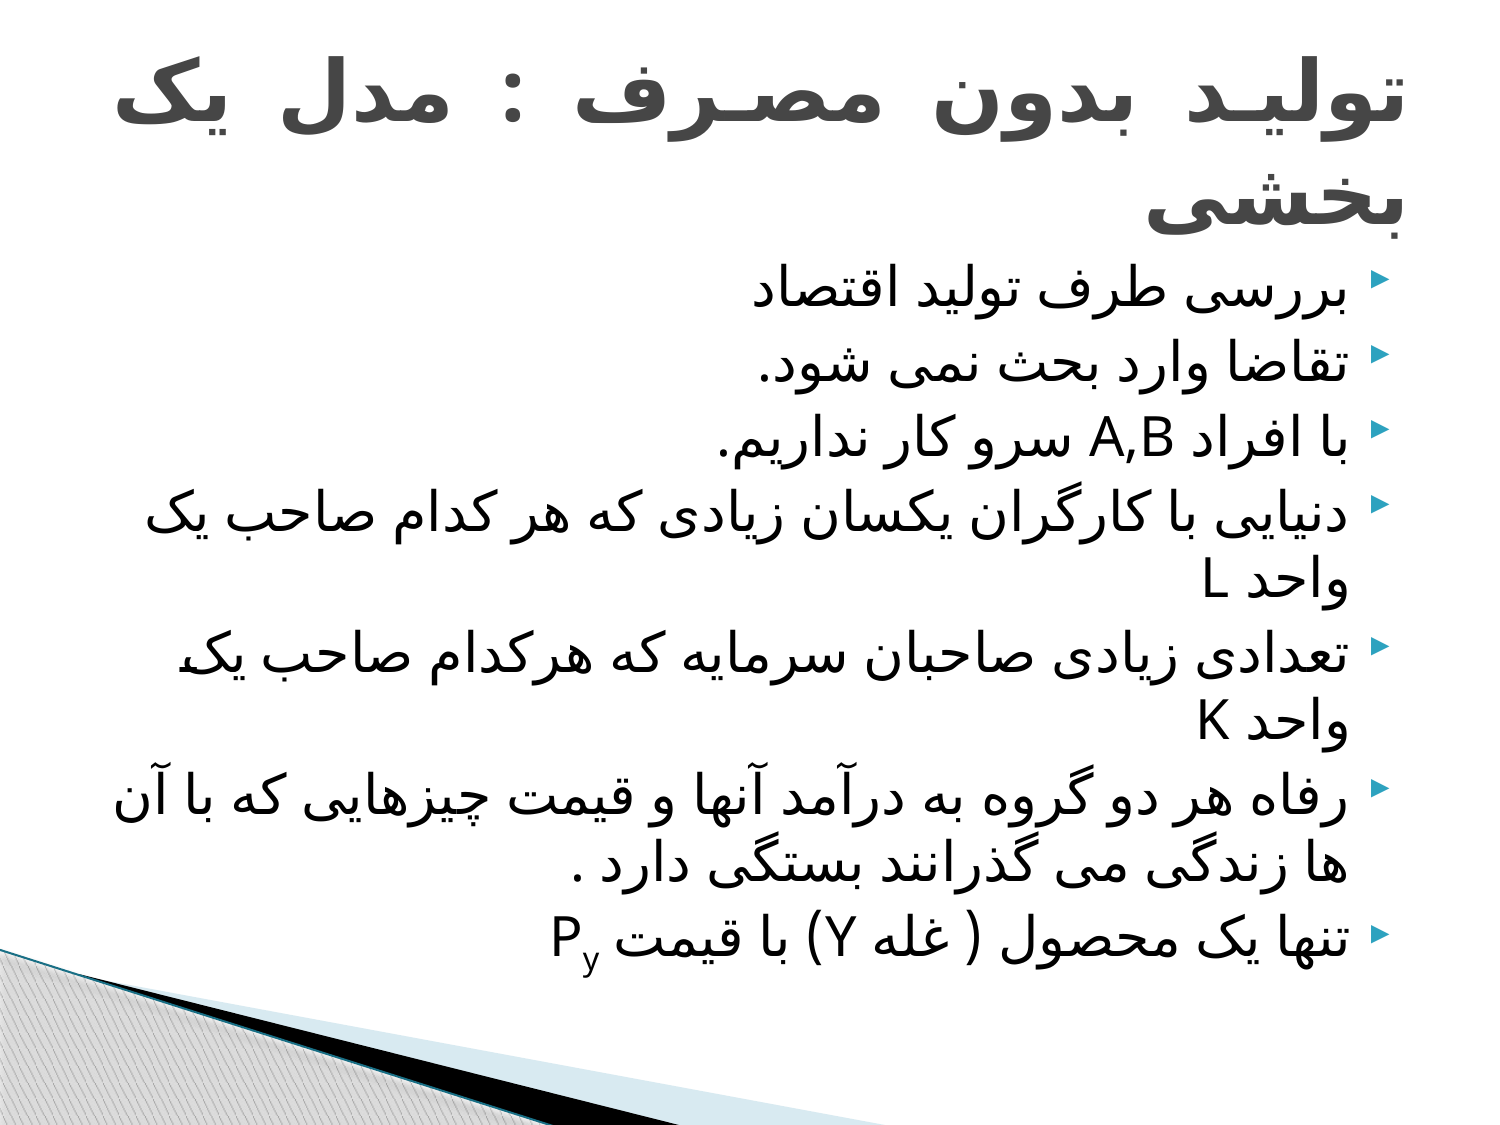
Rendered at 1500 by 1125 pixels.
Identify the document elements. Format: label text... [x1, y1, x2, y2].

list بررسی طرف تولید اقتصاد تقاضا وارد بحث نمی شود. با افراد A,B سرو کار نداریم. دنیایی با کارگران یکسان زیادی که هر کدام صاحب یک واحد L تعدادی زیادی صاحبان سرمایه که هرکدام صاحب یک واحد K رفاه هر دو گروه به درآمد آنها و قیمت چیزهایی که با آن ها زندگی می گذرانند بستگی دارد . تنها یک محصول ( غله Y) با قیمت Py [75, 243, 1425, 986]
title تولید بدون مصرف : مدل یک بخشی [75, 45, 1425, 233]
